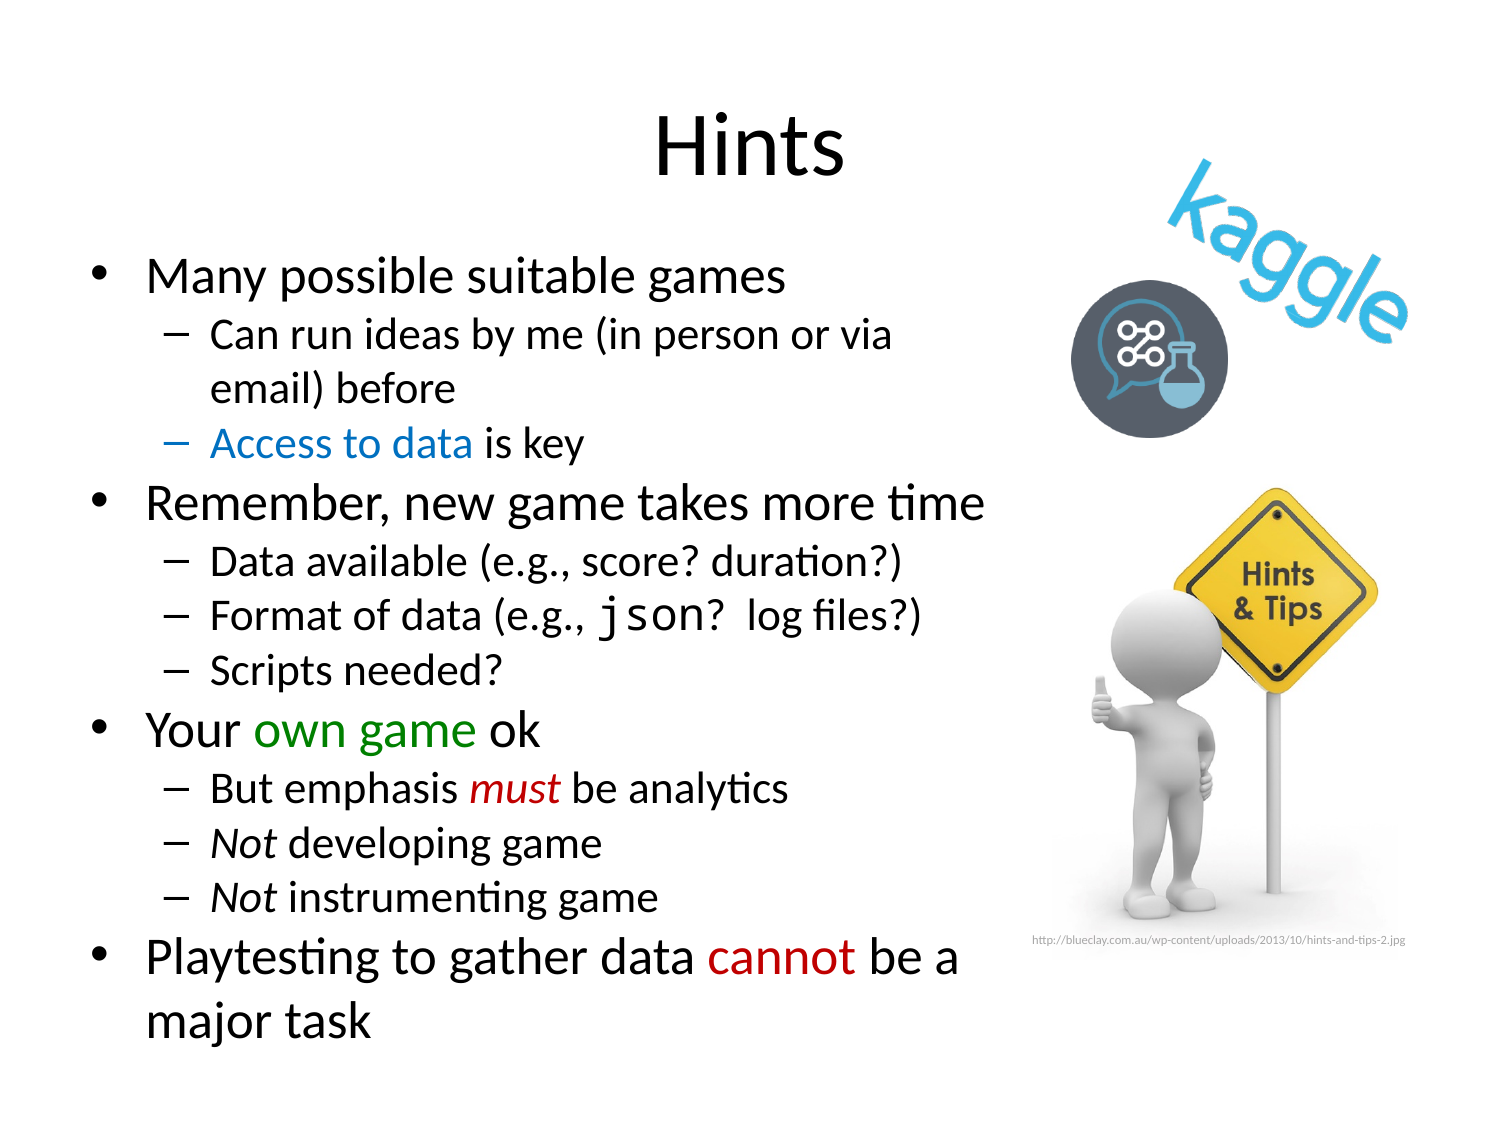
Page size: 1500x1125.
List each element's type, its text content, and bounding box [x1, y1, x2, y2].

list Many possible suitable games Can run ideas by me (in person or via email) before Access to data is key Remember, new game takes more time Data available (e.g., score? duration?) Format of data (e.g., json? log files?) Scripts needed? Your own game ok But emphasis must be analytics Not developing game Not instrumenting game Playtesting to gather data cannot be a major task [75, 232, 1023, 1063]
picture [1070, 158, 1427, 438]
title Hints [75, 45, 1425, 233]
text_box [999, 462, 1438, 963]
